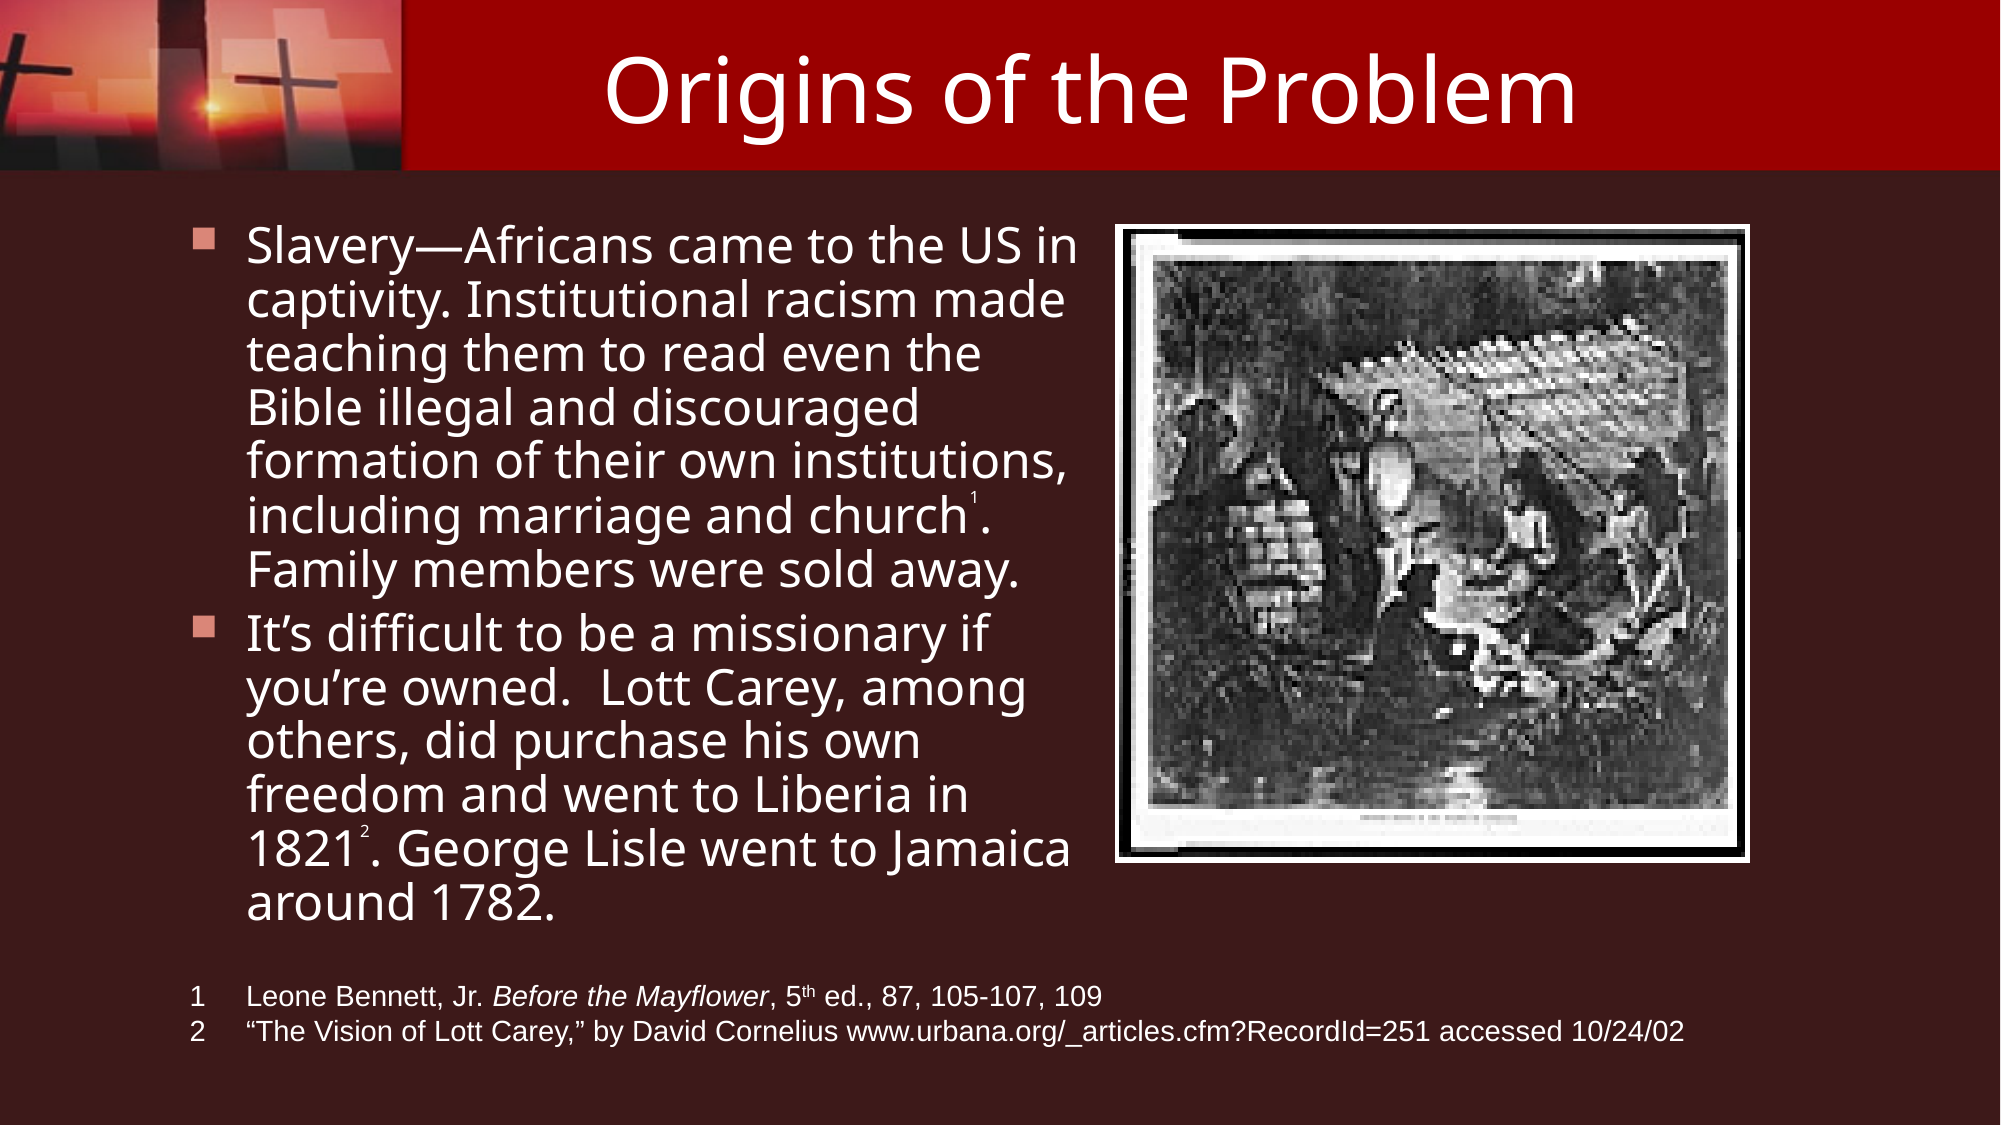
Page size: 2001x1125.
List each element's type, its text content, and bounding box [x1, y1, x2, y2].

list Slavery—Africans came to the US in captivity. Institutional racism made teaching them to read even the Bible illegal and discouraged formation of their own institutions, including marriage and church1. Family members were sold away. It’s difficult to be a missionary if you’re owned. Lott Carey, among others, did purchase his own freedom and went to Liberia in 18212. George Lisle went to Jamaica around 1782. [174, 212, 1113, 969]
picture [0, 0, 2001, 1125]
text_box Leone Bennett, Jr. Before the Mayflower, 5th ed., 87, 105-107, 109 “The Vision of Lott Carey,” by David Cornelius www.urbana.org/_articles.cfm?RecordId=251 accessed 10/24/02 [174, 969, 1825, 1055]
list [1115, 224, 1751, 863]
title Origins of the Problem [587, 36, 1713, 150]
